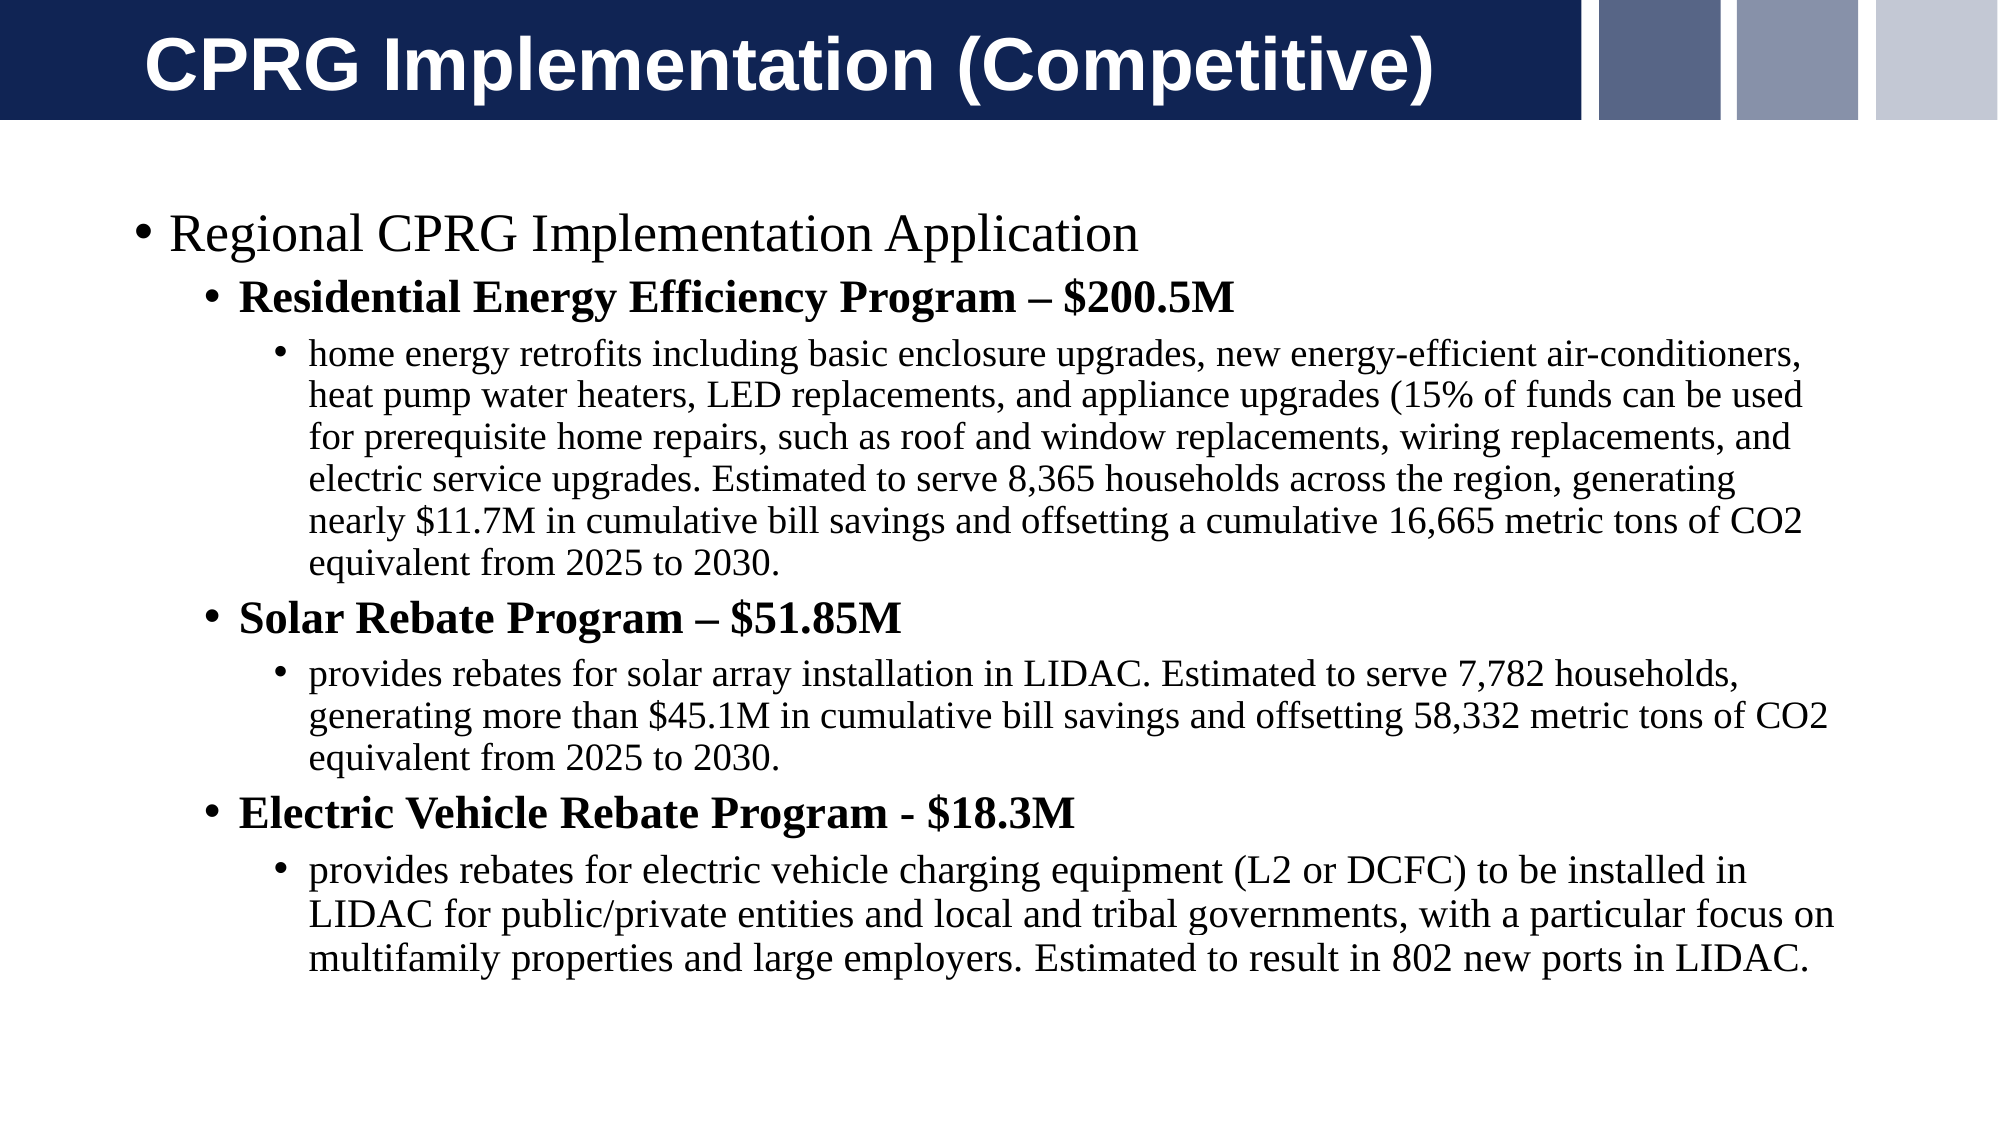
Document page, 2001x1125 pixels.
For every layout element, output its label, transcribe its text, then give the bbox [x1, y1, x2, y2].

text_box [1598, 0, 1722, 121]
text_box CPRG Implementation (Competitive) [0, 0, 1582, 121]
text_box [1875, 0, 1998, 121]
text_box [1736, 0, 1859, 121]
list Regional CPRG Implementation Application Residential Energy Efficiency Program – $200.5M home energy retrofits including basic enclosure upgrades, new energy-efficient air-conditioners, heat pump water heaters, LED replacements, and appliance upgrades (15% of funds can be used for prerequisite home repairs, such as roof and window replacements, wiring replacements, and electric service upgrades. Estimated to serve 8,365 households across the region, generating nearly $11.7M in cumulative bill savings and offsetting a cumulative 16,665 metric tons of CO2 equivalent from 2025 to 2030. Solar Rebate Program – $51.85M provides rebates for solar array installation in LIDAC. Estimated to serve 7,782 households, generating more than $45.1M in cumulative bill savings and offsetting 58,332 metric tons of CO2 equivalent from 2025 to 2030. Electric Vehicle Rebate Program - $18.3M provides rebates for electric vehicle charging equipment (L2 or DCFC) to be installed in LIDAC for public/private entities and local and tribal governments, with a particular focus on multifamily properties and large employers. Estimated to result in 802 new ports in LIDAC. [119, 197, 1859, 1013]
